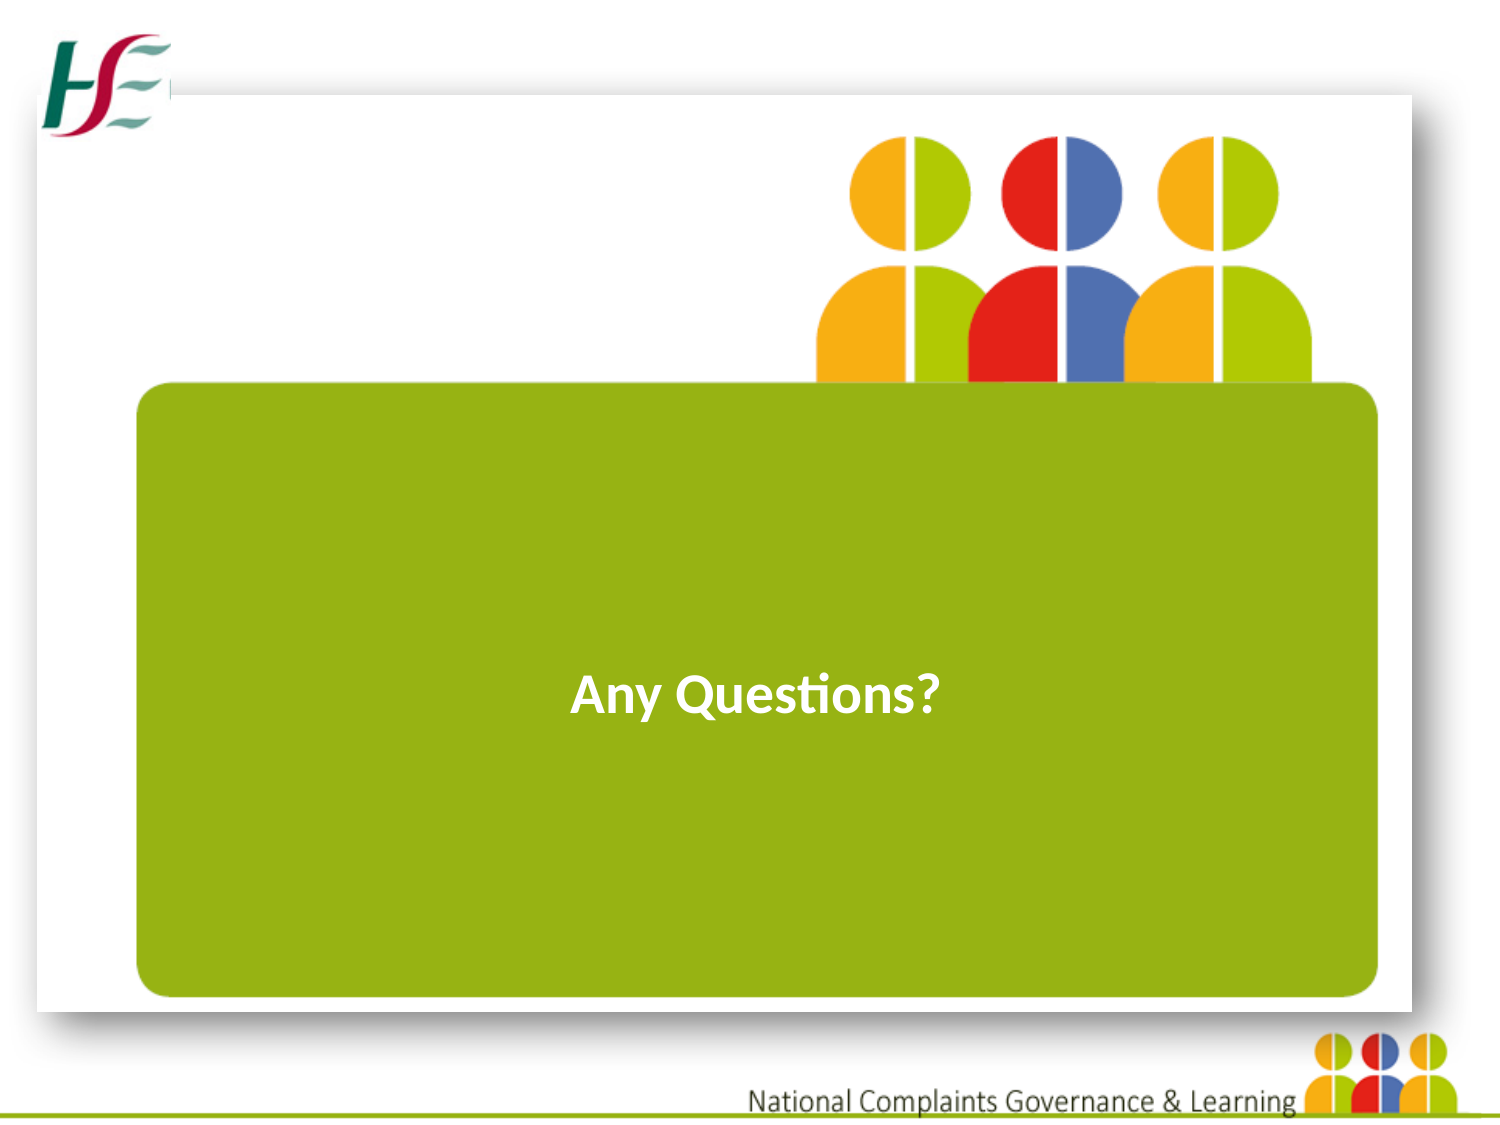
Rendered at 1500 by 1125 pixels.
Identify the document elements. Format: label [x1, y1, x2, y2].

picture [37, 30, 1412, 1012]
picture [0, 1023, 1500, 1125]
